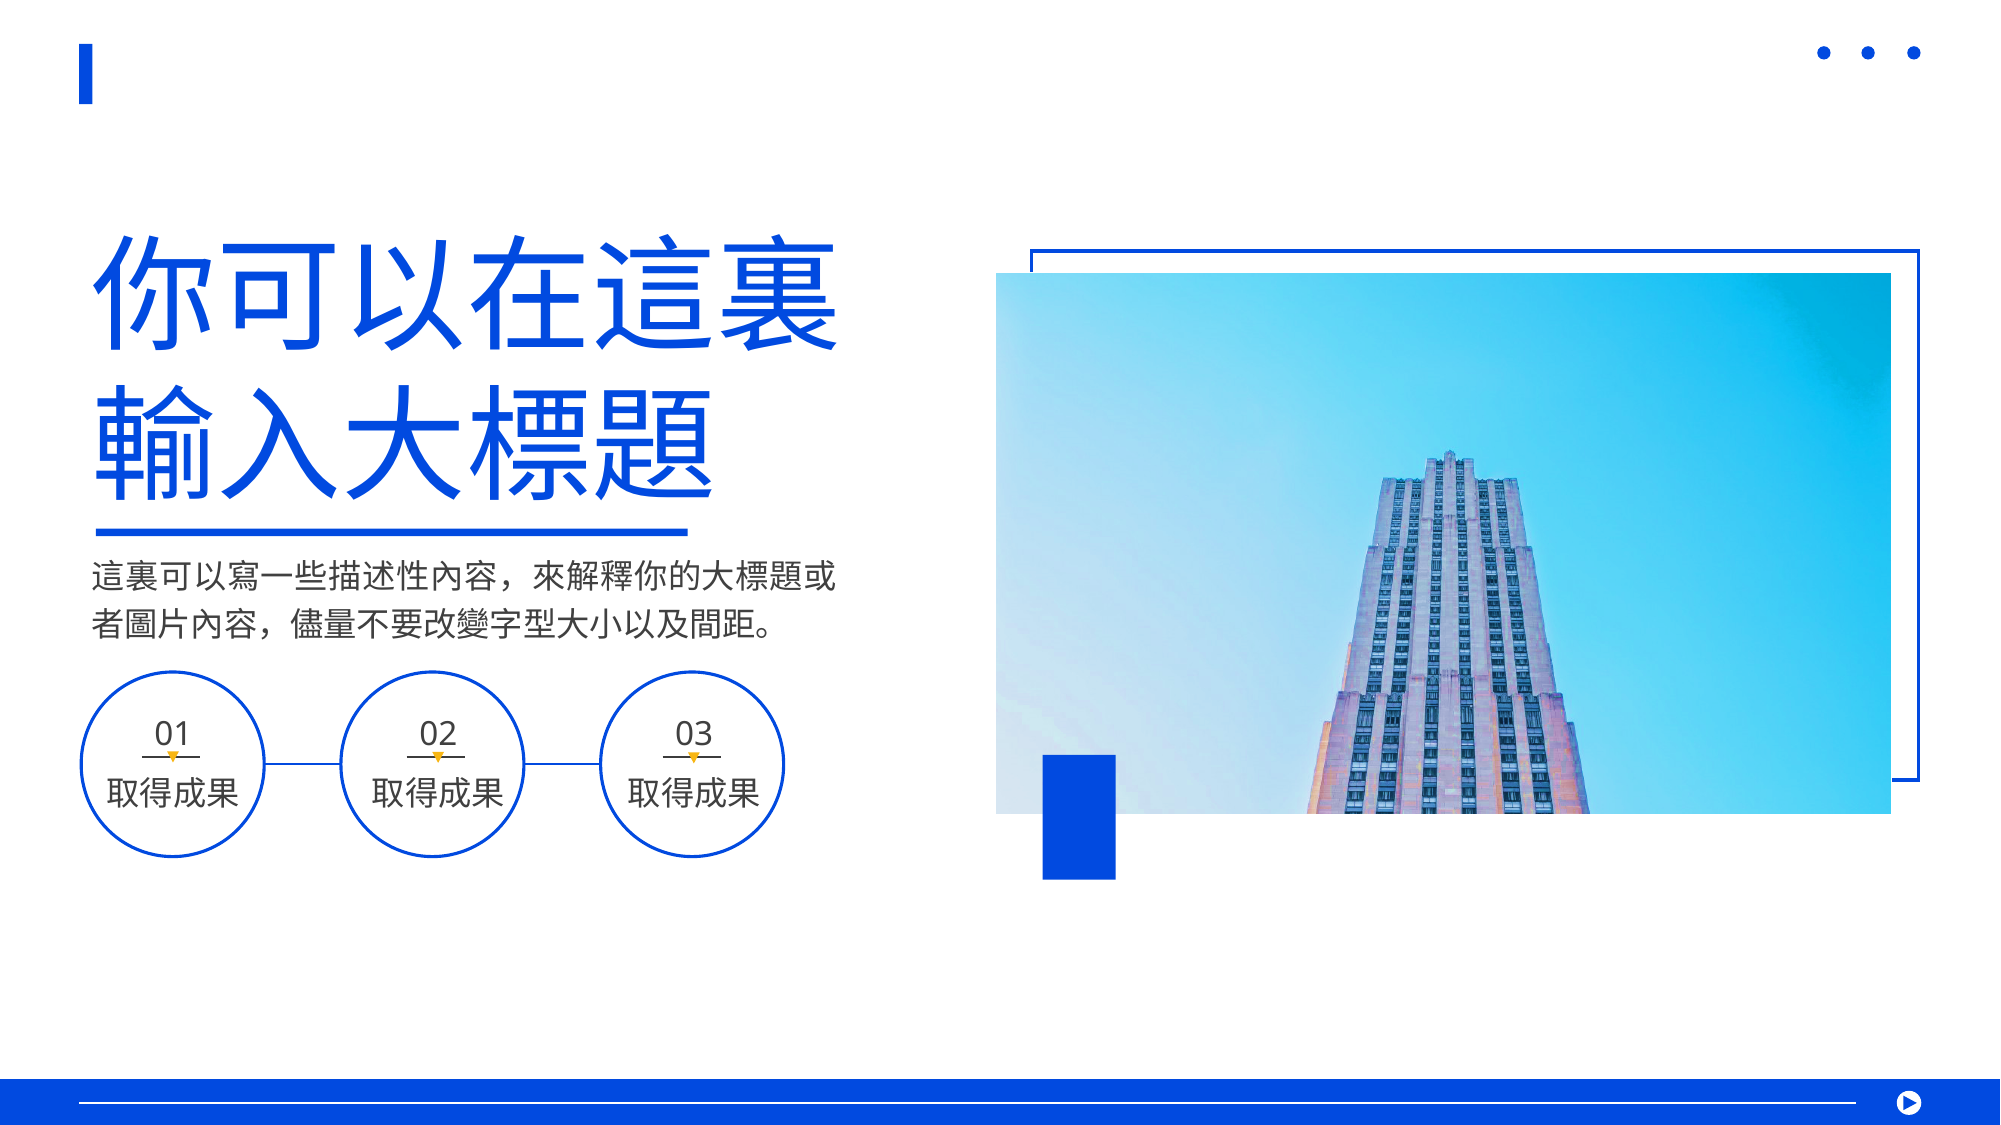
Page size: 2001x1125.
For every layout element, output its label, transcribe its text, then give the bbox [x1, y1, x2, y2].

picture [995, 272, 1892, 815]
text_box [1030, 250, 1920, 781]
text_box [1042, 815, 1117, 881]
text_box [81, 671, 784, 857]
text_box [95, 528, 689, 537]
text_box 這裏可以寫一些描述性內容，來解釋你的大標題或者圖片內容，儘量不要改變字型大小以及間距。 [79, 535, 850, 655]
text_box 你可以在這裏輸入大標題 [79, 204, 955, 528]
